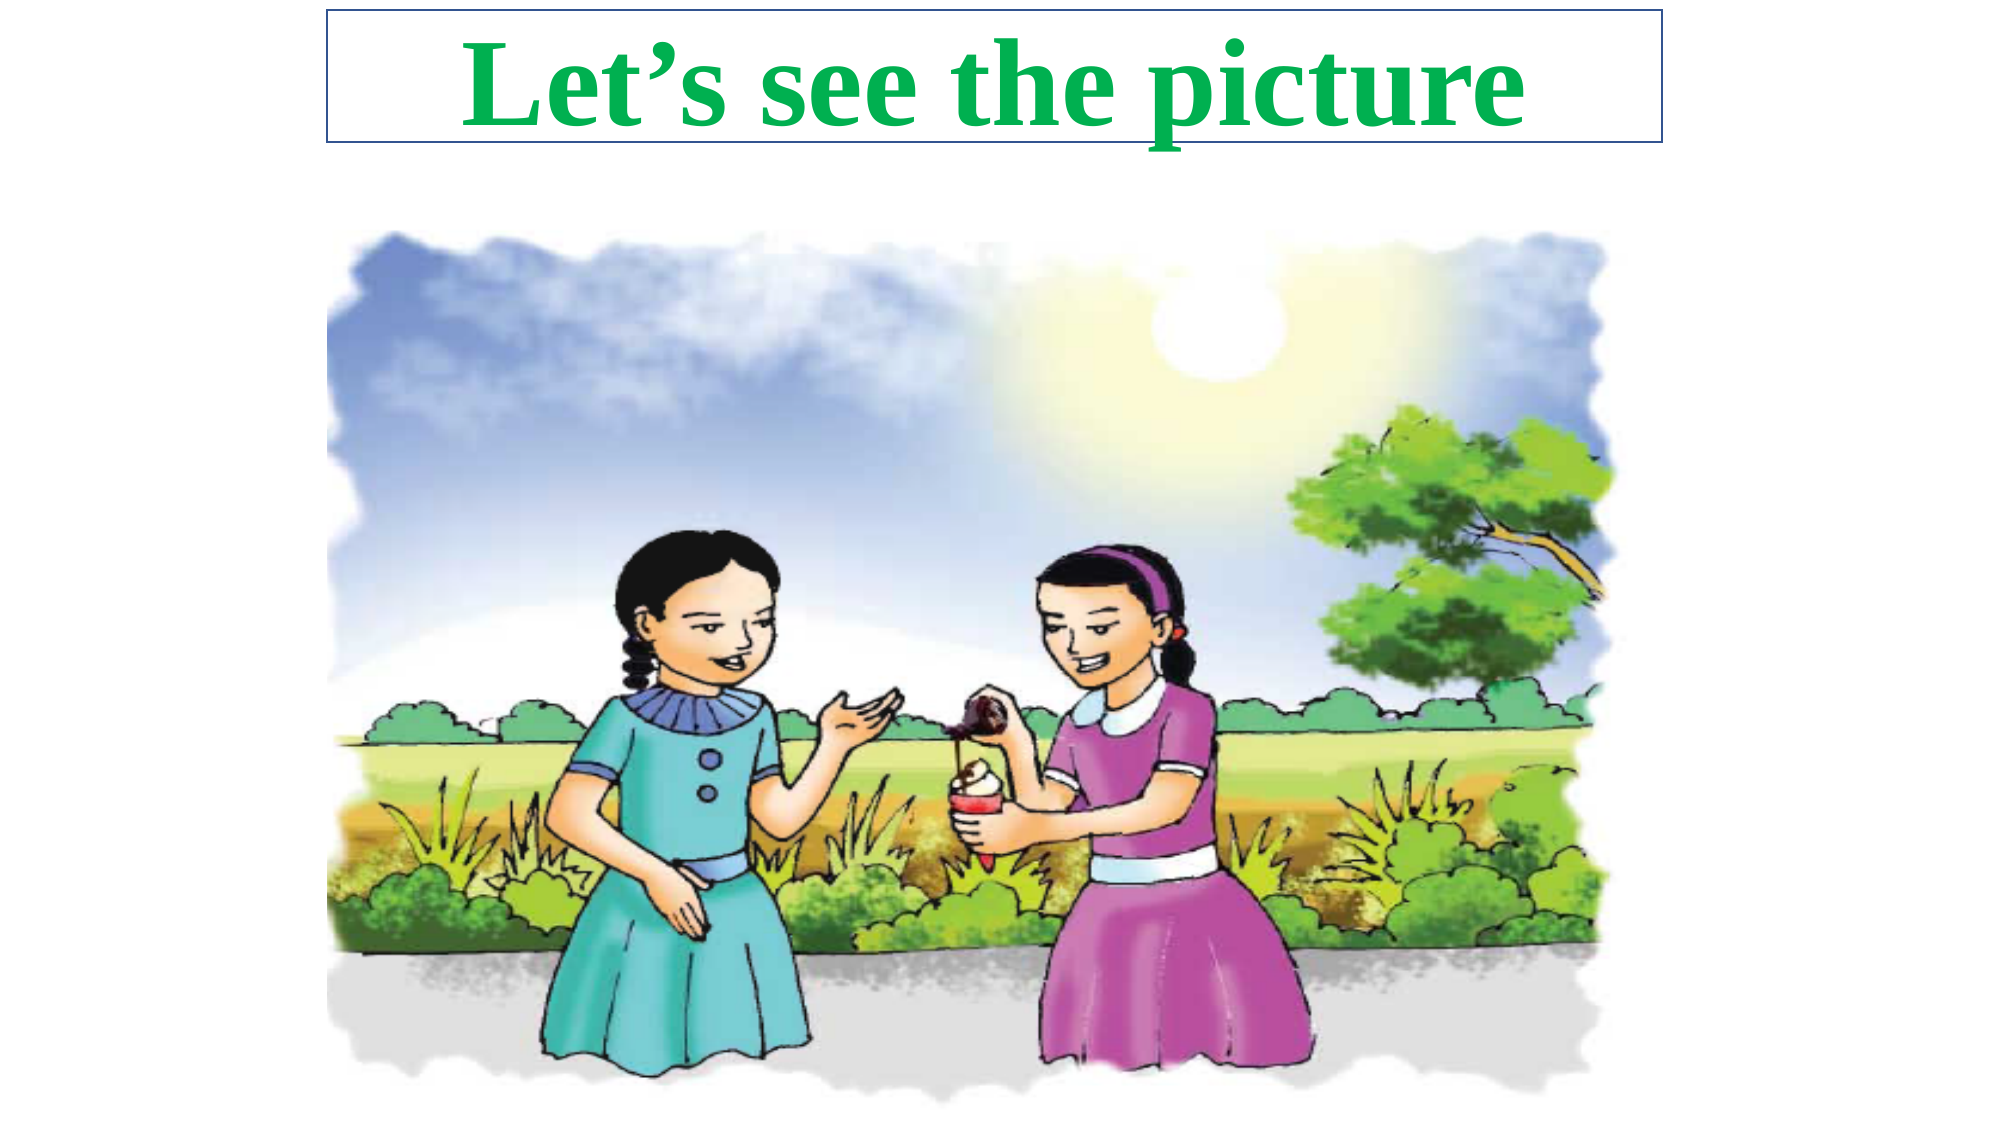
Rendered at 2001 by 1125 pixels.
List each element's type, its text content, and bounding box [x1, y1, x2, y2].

text_box Let’s see the picture [326, 9, 1663, 143]
picture [327, 192, 1663, 1115]
